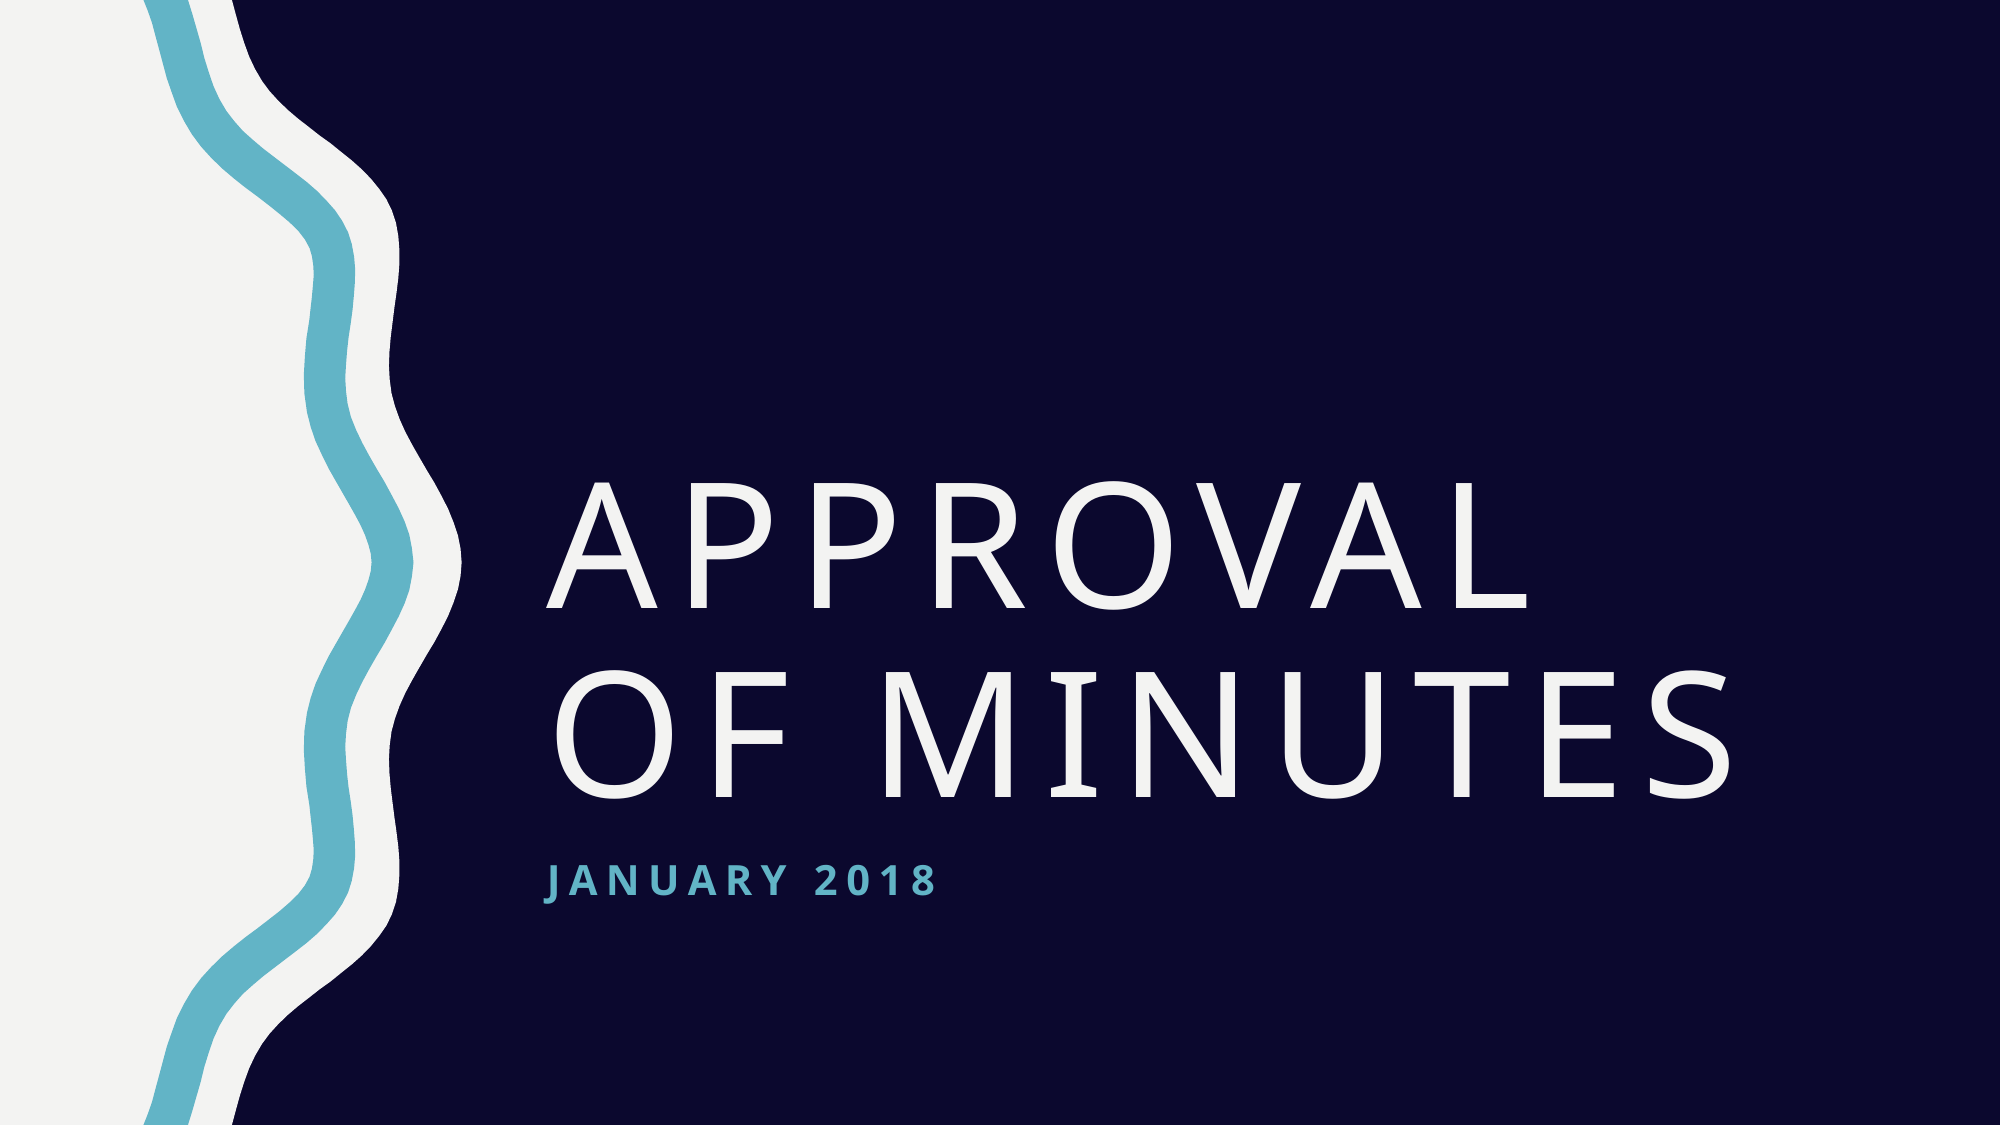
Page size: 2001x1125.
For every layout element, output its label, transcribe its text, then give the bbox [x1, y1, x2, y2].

list January 2018 [531, 846, 1684, 1003]
title Approval of minutes [531, 176, 1875, 843]
